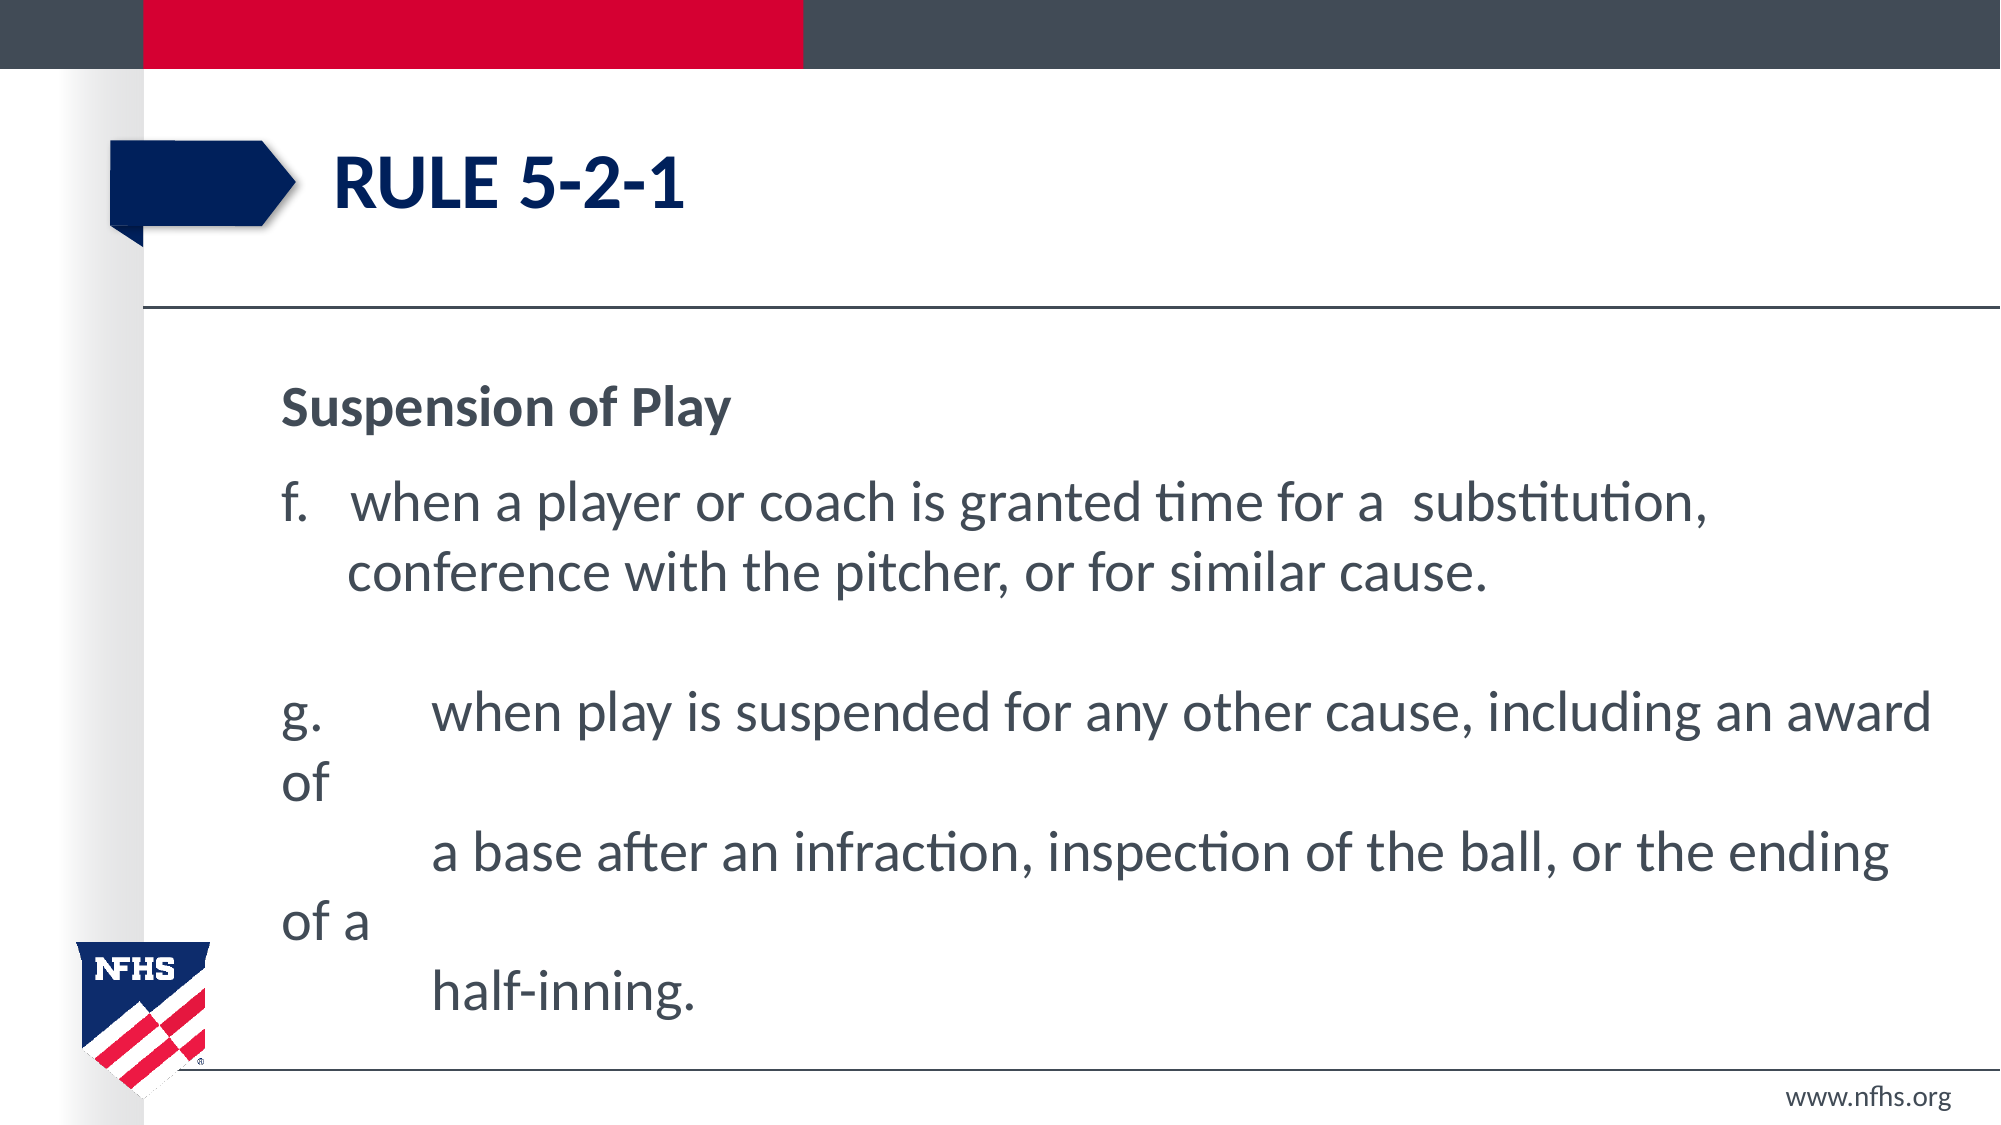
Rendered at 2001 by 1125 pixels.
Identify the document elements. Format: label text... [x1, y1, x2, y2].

text_box Suspension of Play f. when a player or coach is granted time for a substitution, conference with the pitcher, or for similar cause. g. when play is suspended for any other cause, including an award of a base after an infraction, inspection of the ball, or the ending of a half-inning. [266, 360, 1964, 1030]
footer www.nfhs.org [1639, 1070, 1967, 1119]
title Rule 5-2-1 [318, 85, 1964, 285]
picture [76, 942, 210, 1099]
